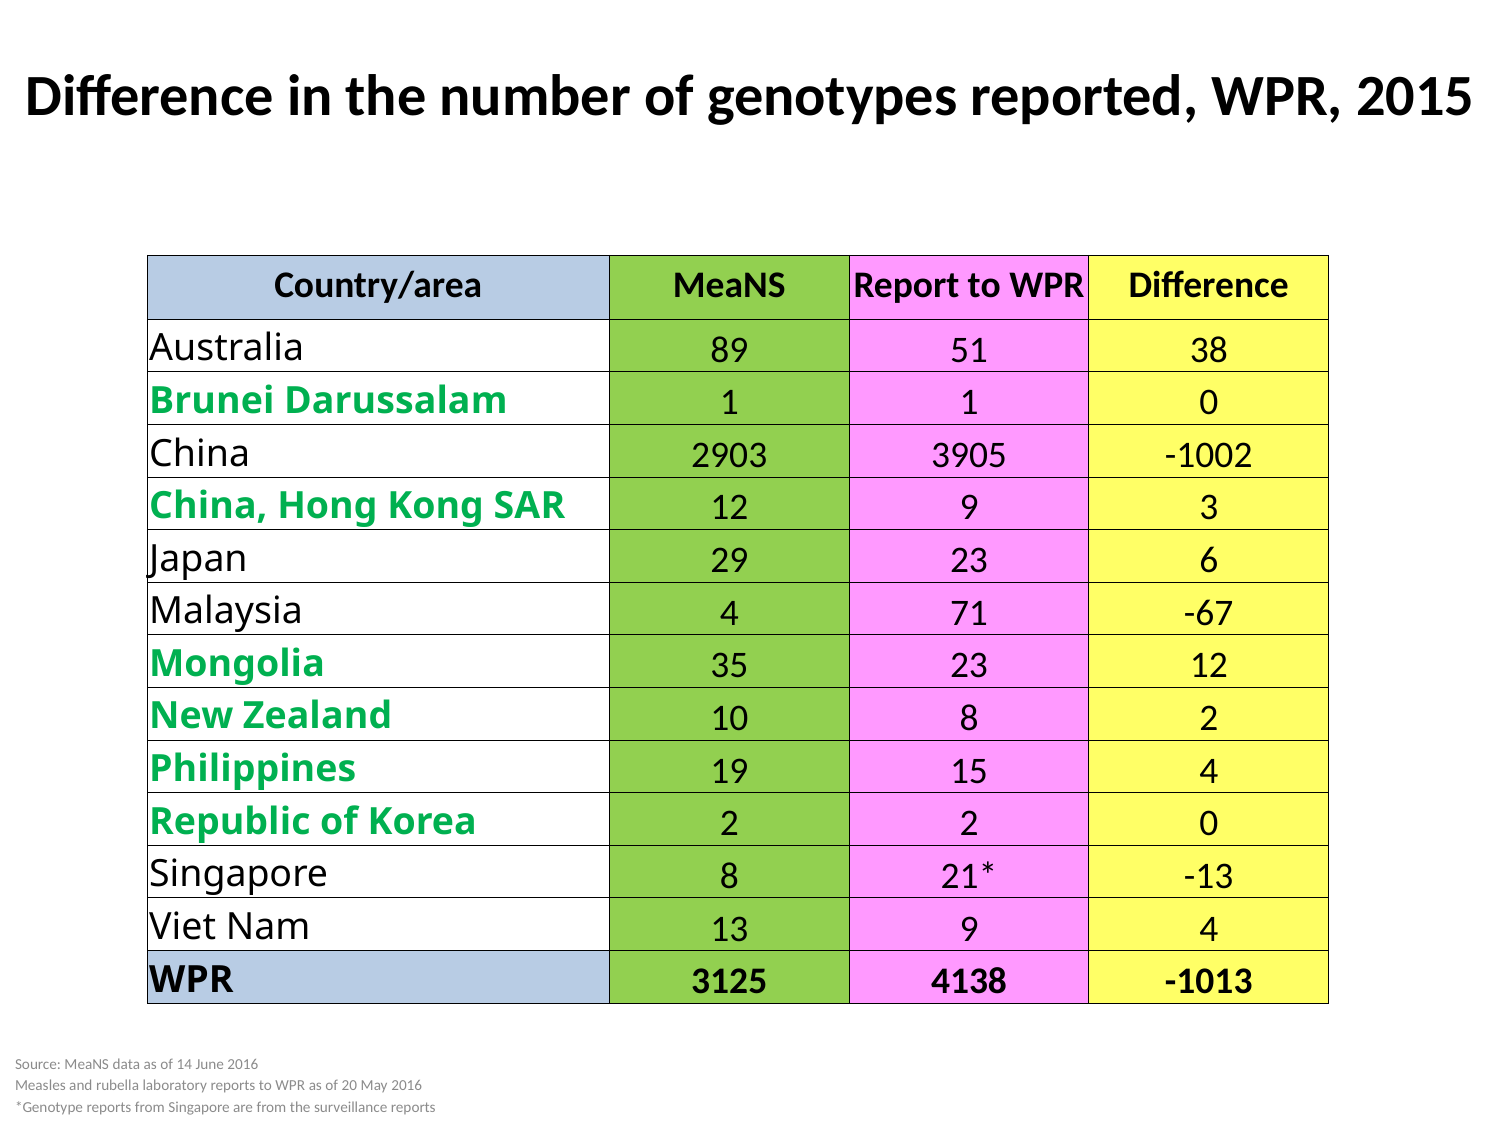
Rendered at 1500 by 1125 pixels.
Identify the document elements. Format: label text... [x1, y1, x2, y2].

table_header MeaNS [610, 256, 849, 319]
table_cell Singapore [148, 846, 609, 897]
table_cell 19 [610, 741, 849, 792]
table_cell 9 [850, 478, 1088, 529]
table_cell 23 [850, 530, 1088, 582]
table_cell -1013 [1089, 951, 1328, 1003]
table_cell 10 [610, 688, 849, 740]
table_cell China [148, 425, 609, 477]
table_cell 38 [1089, 320, 1328, 371]
table_cell 12 [1089, 635, 1328, 687]
table_cell 23 [850, 635, 1088, 687]
table_cell 13 [610, 898, 849, 950]
table_cell 35 [610, 635, 849, 687]
subtitle Source: MeaNS data as of 14 June 2016 Measles and rubella laboratory reports to WPR as of 20 May 2016 *Genotype reports from Singapore are from the surveillance reports [0, 1046, 774, 1125]
table_cell 4 [610, 583, 849, 634]
table_cell Philippines [148, 741, 609, 792]
table_cell 21* [850, 846, 1088, 897]
table_cell 12 [610, 478, 849, 529]
table_cell 2 [610, 793, 849, 845]
table_cell 0 [1089, 793, 1328, 845]
table_cell Japan [148, 530, 609, 582]
table_cell 89 [610, 320, 849, 371]
table_cell Brunei Darussalam [148, 372, 609, 424]
table_cell 2903 [610, 425, 849, 477]
table_cell 3 [1089, 478, 1328, 529]
table_cell 4138 [850, 951, 1088, 1003]
table_cell WPR [148, 951, 609, 1003]
table_cell 1 [850, 372, 1088, 424]
table_cell 0 [1089, 372, 1328, 424]
table_cell New Zealand [148, 688, 609, 740]
table_cell 8 [610, 846, 849, 897]
title Difference in the number of genotypes reported, WPR, 2015 [0, 0, 1500, 185]
table_cell 3125 [610, 951, 849, 1003]
table_cell 71 [850, 583, 1088, 634]
table_cell -13 [1200, 864, 1212, 887]
table_header Report to WPR [850, 256, 1088, 319]
table_cell Australia [148, 320, 609, 371]
table_cell 9 [850, 898, 1088, 950]
table_cell -1002 [1089, 425, 1328, 477]
table_cell 3905 [850, 425, 1088, 477]
table_cell 8 [850, 688, 1088, 740]
table_cell 29 [610, 530, 849, 582]
table_cell 6 [1089, 530, 1328, 582]
table_cell China, Hong Kong SAR [148, 478, 609, 529]
table_cell 51 [850, 320, 1088, 371]
table_cell Republic of Korea [148, 793, 609, 845]
table_header Difference [1089, 256, 1328, 319]
table_cell Viet Nam [148, 898, 609, 950]
table_header Country/area [148, 256, 609, 319]
table_cell 15 [850, 741, 1088, 792]
table_cell 2 [1089, 688, 1328, 740]
table_cell 2 [850, 793, 1088, 845]
table_cell 4 [1089, 898, 1328, 950]
table_cell Mongolia [148, 635, 609, 687]
table_cell -67 [1089, 583, 1328, 634]
table_cell 1 [610, 372, 849, 424]
table_cell 4 [1089, 741, 1328, 792]
table_cell Malaysia [148, 583, 609, 634]
